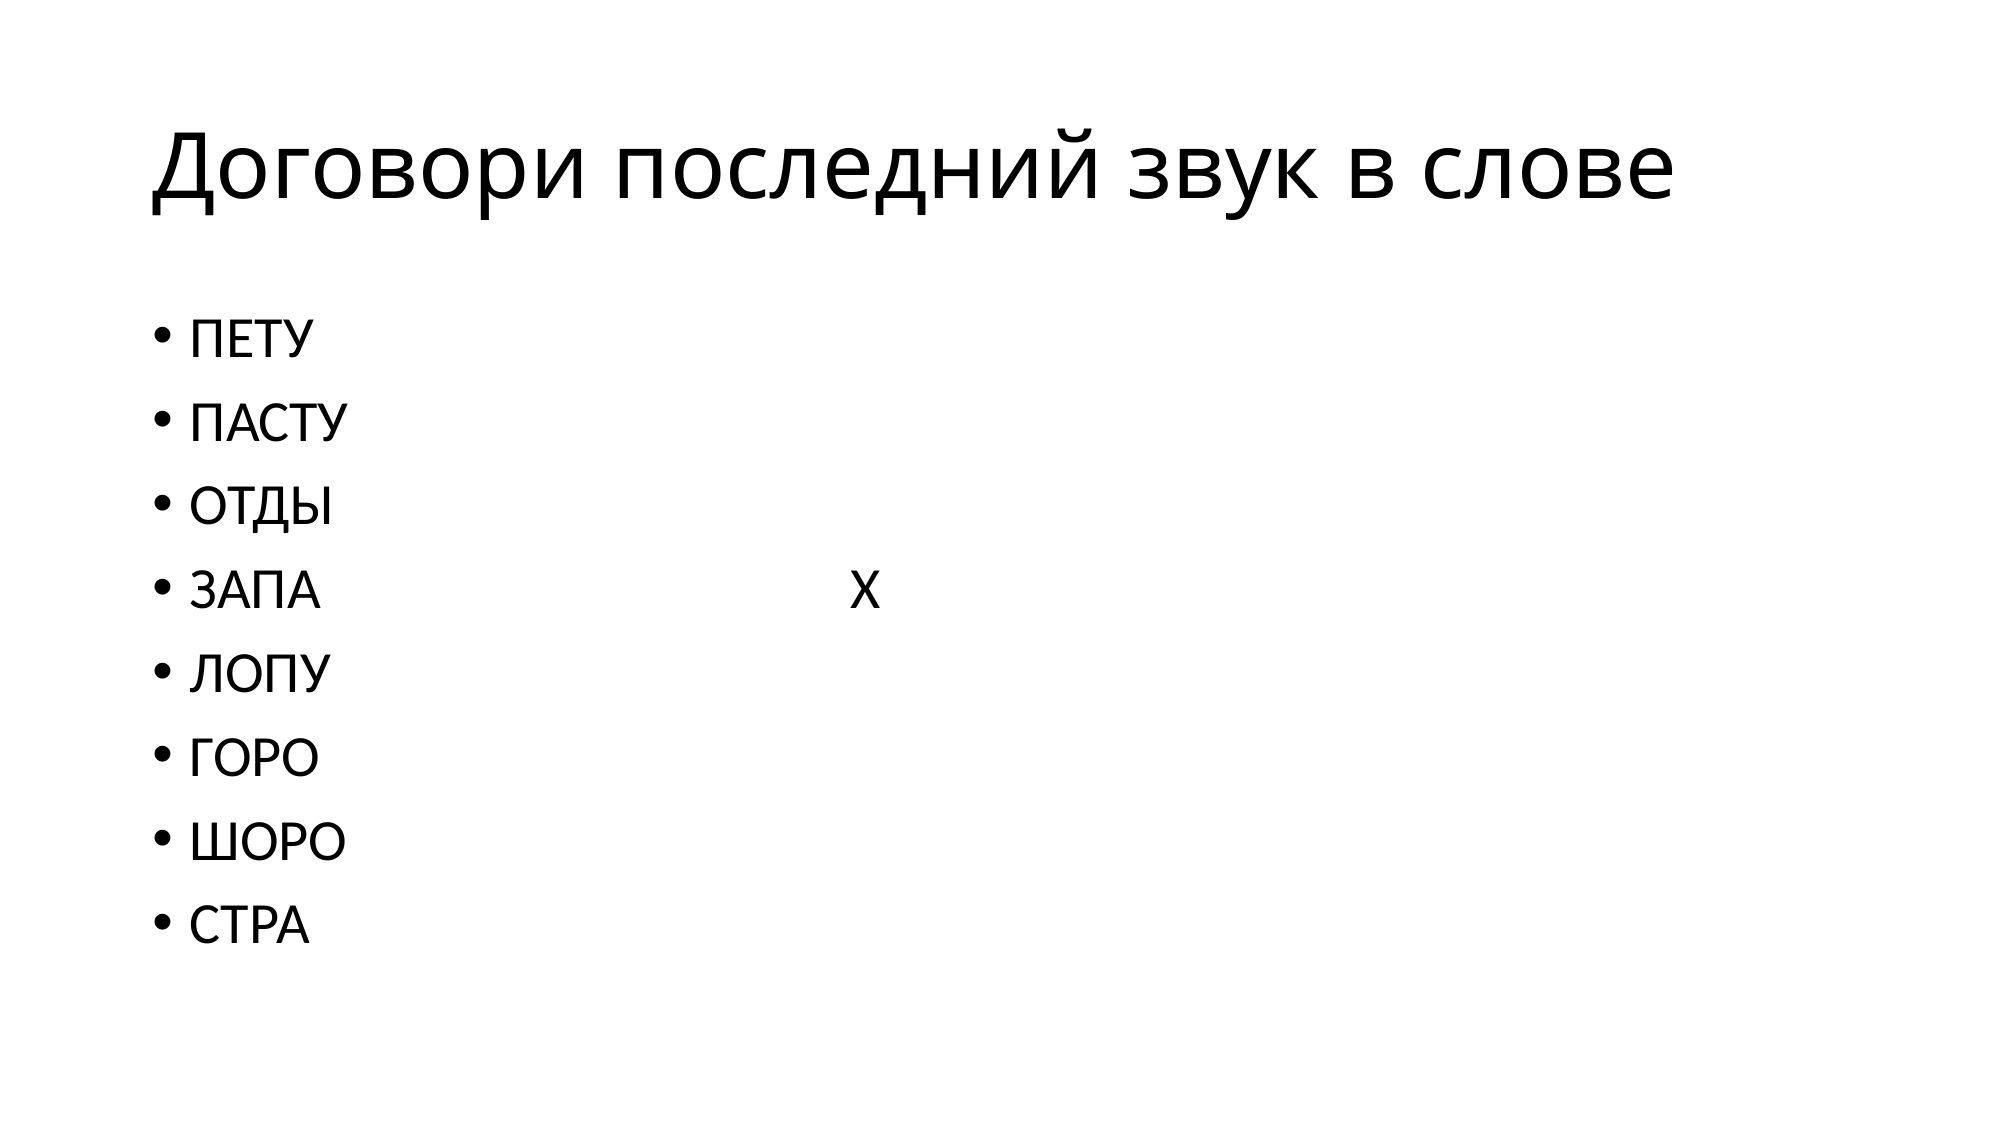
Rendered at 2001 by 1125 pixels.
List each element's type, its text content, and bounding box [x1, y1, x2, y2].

title Договори последний звук в слове [137, 59, 1863, 278]
list ПЕТУ ПАСТУ ОТДЫ ЗАПА Х ЛОПУ ГОРО ШОРО СТРА [137, 299, 1863, 1014]
